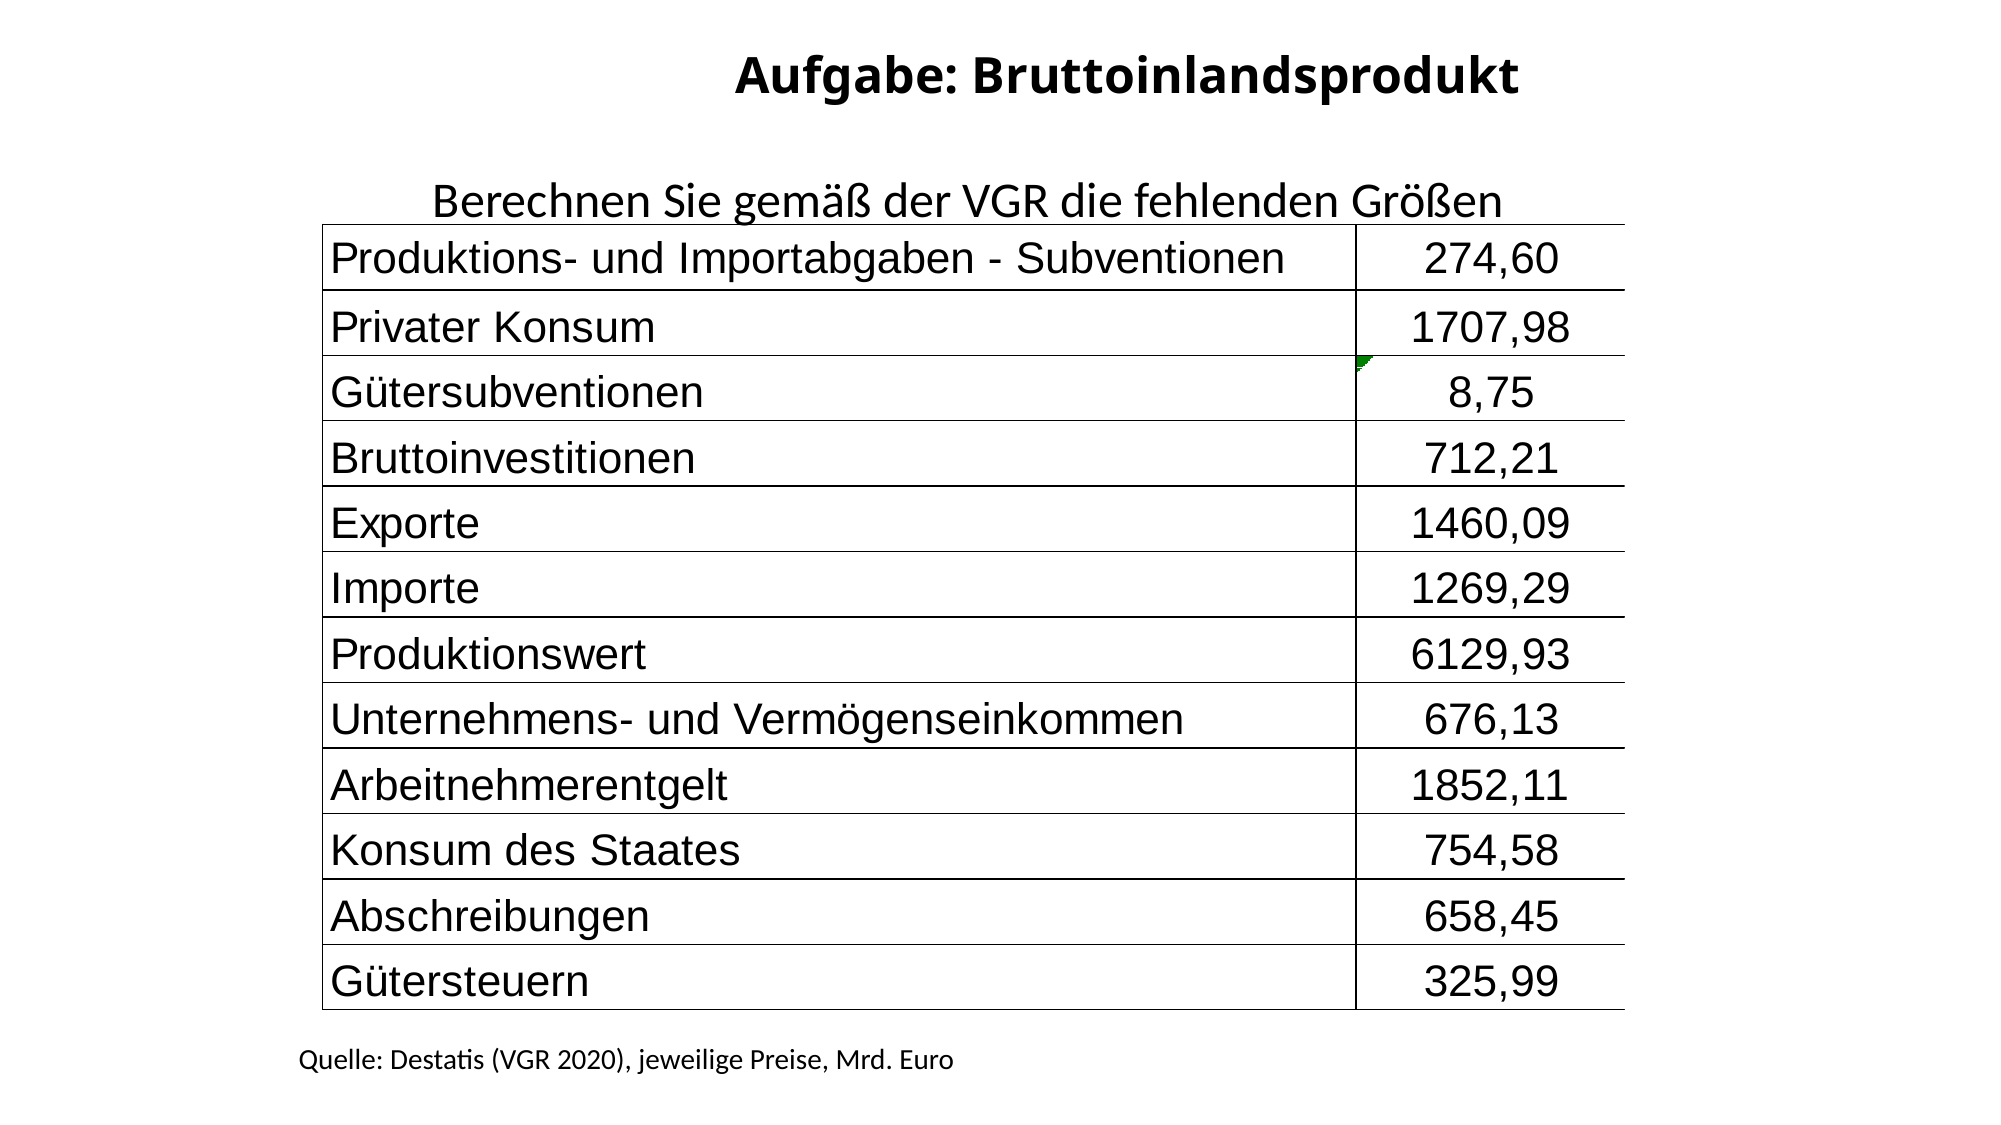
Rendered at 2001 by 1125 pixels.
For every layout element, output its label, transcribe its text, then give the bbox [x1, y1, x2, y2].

text_box Berechnen Sie gemäß der VGR die fehlenden Größen [418, 159, 1531, 223]
picture [321, 223, 1627, 1011]
text_box Aufgabe: Bruttoinlandsprodukt [720, 35, 1750, 112]
text_box Quelle: Destatis (VGR 2020), jeweilige Preise, Mrd. Euro [283, 1032, 970, 1083]
